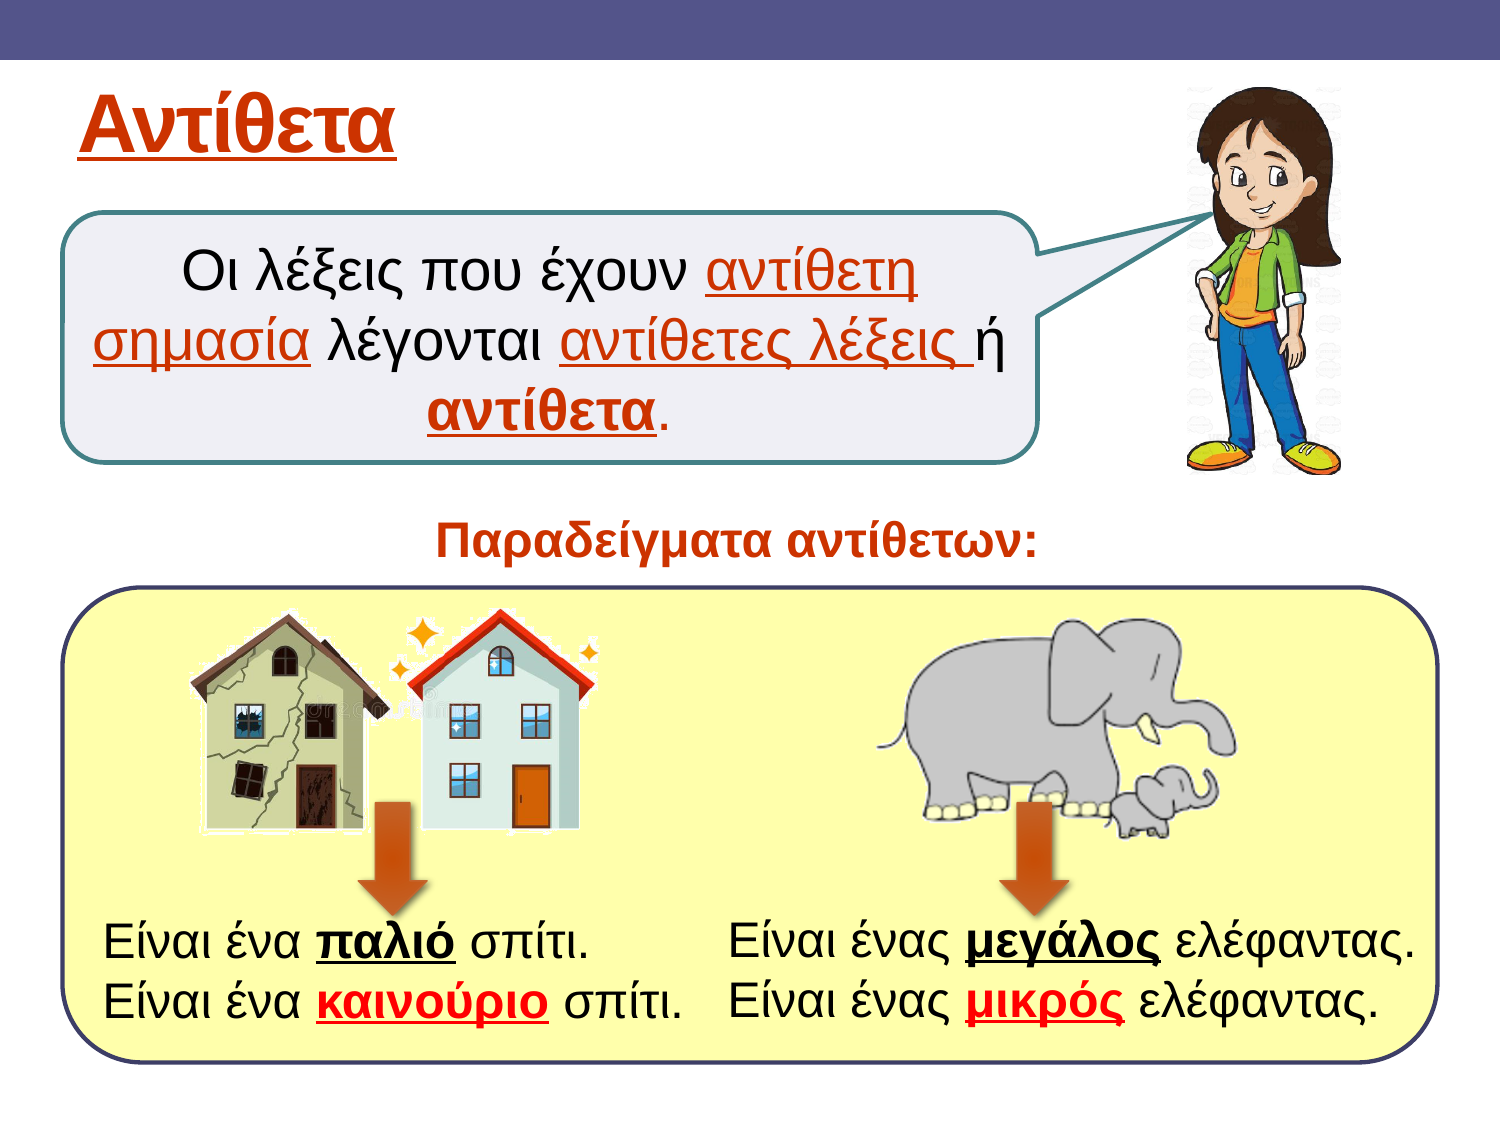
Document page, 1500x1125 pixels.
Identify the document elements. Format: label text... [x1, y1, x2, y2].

picture [1187, 87, 1341, 475]
text_box [999, 858, 1070, 899]
picture [185, 597, 601, 838]
text_box [357, 848, 428, 916]
text_box Παραδείγματα αντίθετων: [143, 499, 1332, 575]
text_box Είναι ένας μεγάλος ελέφαντας. Είναι ένας μικρός ελέφαντας. [712, 899, 1438, 1035]
text_box Αντίθετα [62, 37, 1413, 200]
picture [874, 606, 1250, 851]
text_box [60, 585, 1440, 1065]
text_box Είναι ένα παλιό σπίτι. Είναι ένα καινούριο σπίτι. [87, 901, 700, 1036]
text_box Οι λέξεις που έχουν αντίθετη σημασία λέγονται αντίθετες λέξεις ή αντίθετα. [61, 211, 1184, 464]
